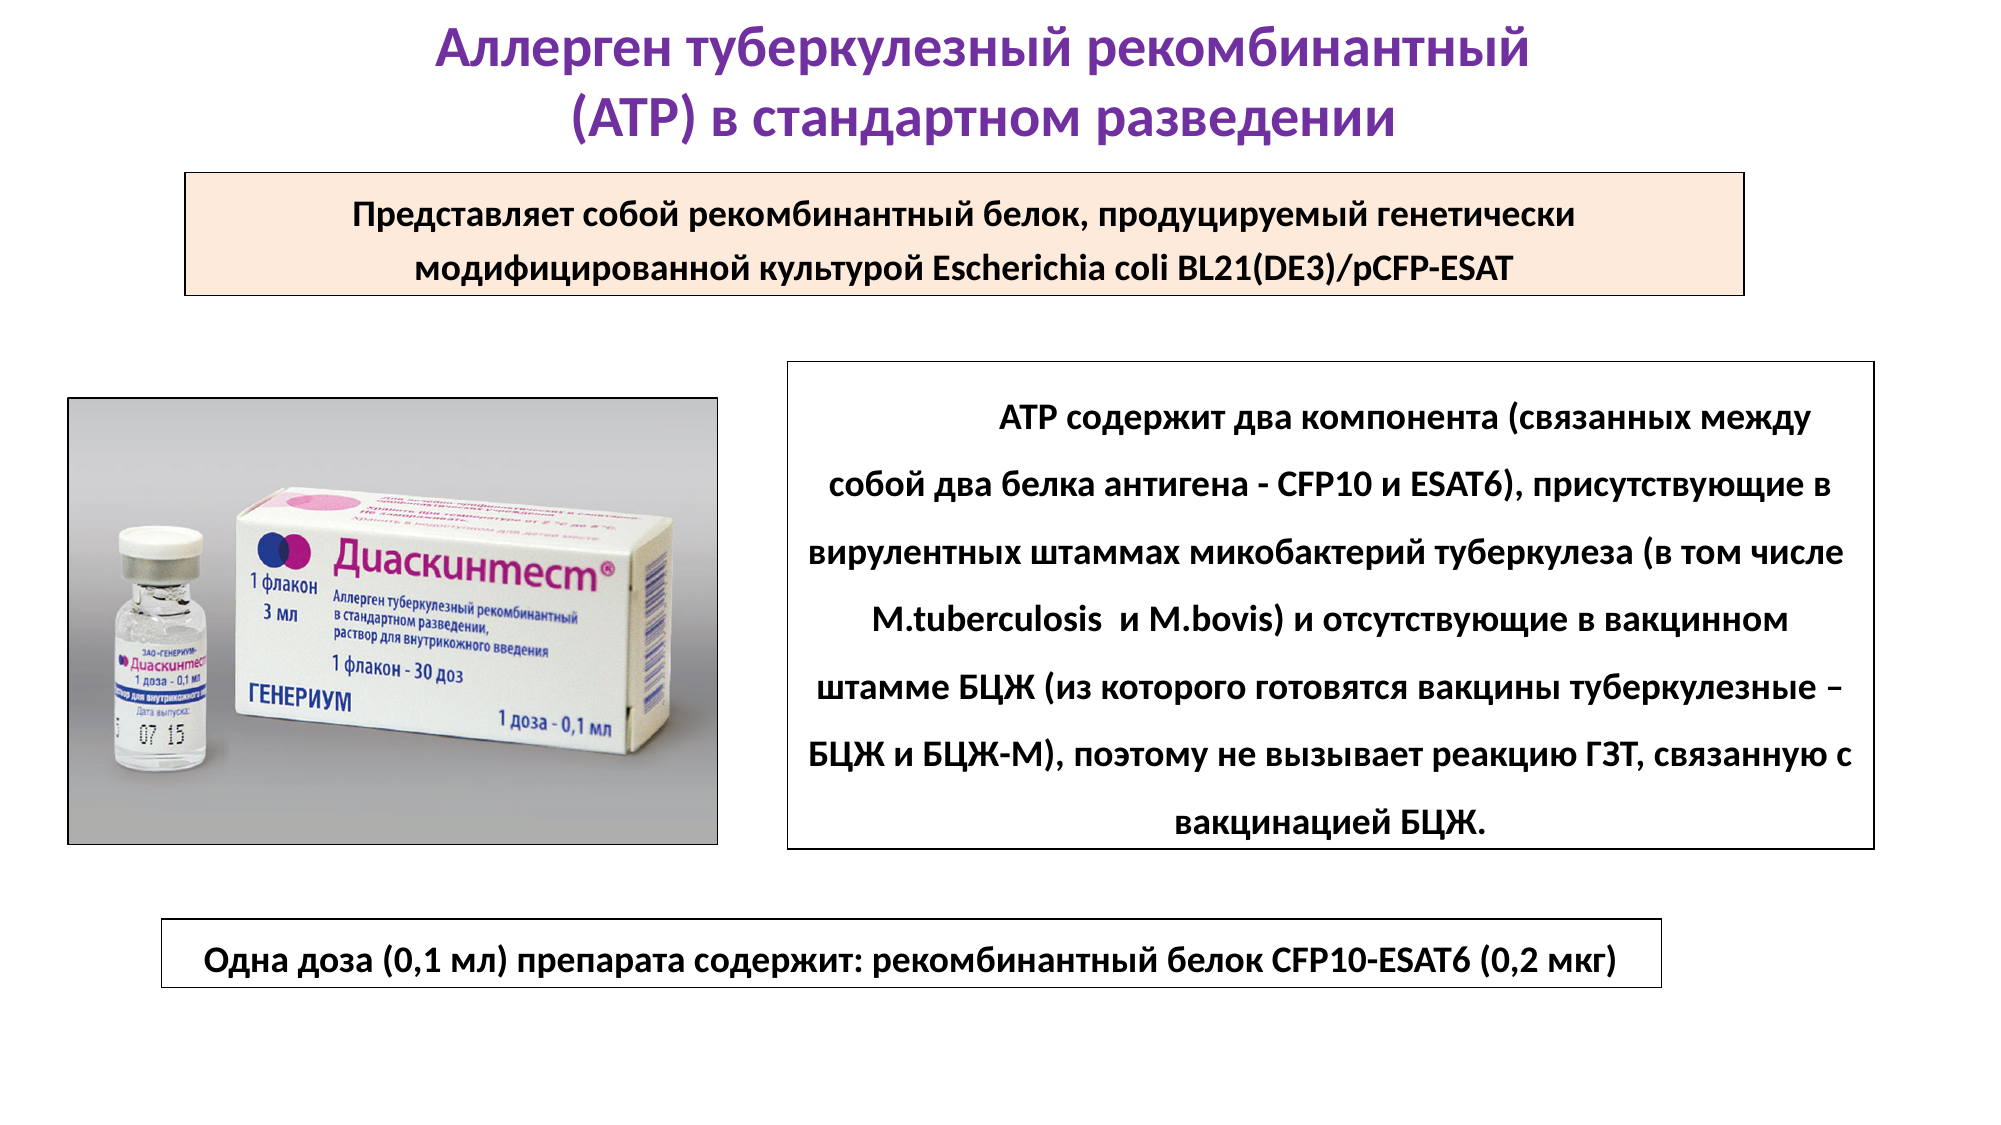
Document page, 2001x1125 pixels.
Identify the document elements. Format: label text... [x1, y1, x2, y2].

text_box Аллерген туберкулезный рекомбинантный (АТР) в стандартном разведении [392, 0, 1574, 156]
picture [67, 397, 718, 845]
text_box АТР содержит два компонента (связанных между собой два белка антигена - CFP10 и ESAT6), присутствующие в вирулентных штаммах микобактерий туберкулеза (в том числе M.tuberculosis и M.bovis) и отсутствующие в вакцинном штамме БЦЖ (из которого готовятся вакцины туберкулезные – БЦЖ и БЦЖ-М), поэтому не вызывает реакцию ГЗТ, связанную с вакцинацией БЦЖ. [787, 361, 1874, 849]
text_box Одна доза (0,1 мл) препарата содержит: рекомбинантный белок CFP10-ESAT6 (0,2 мкг) [161, 918, 1662, 988]
text_box Представляет собой рекомбинантный белок, продуцируемый генетически модифицированной культурой Escherichia coli BL21(DE3)/pCFP-ESAT [184, 172, 1744, 296]
